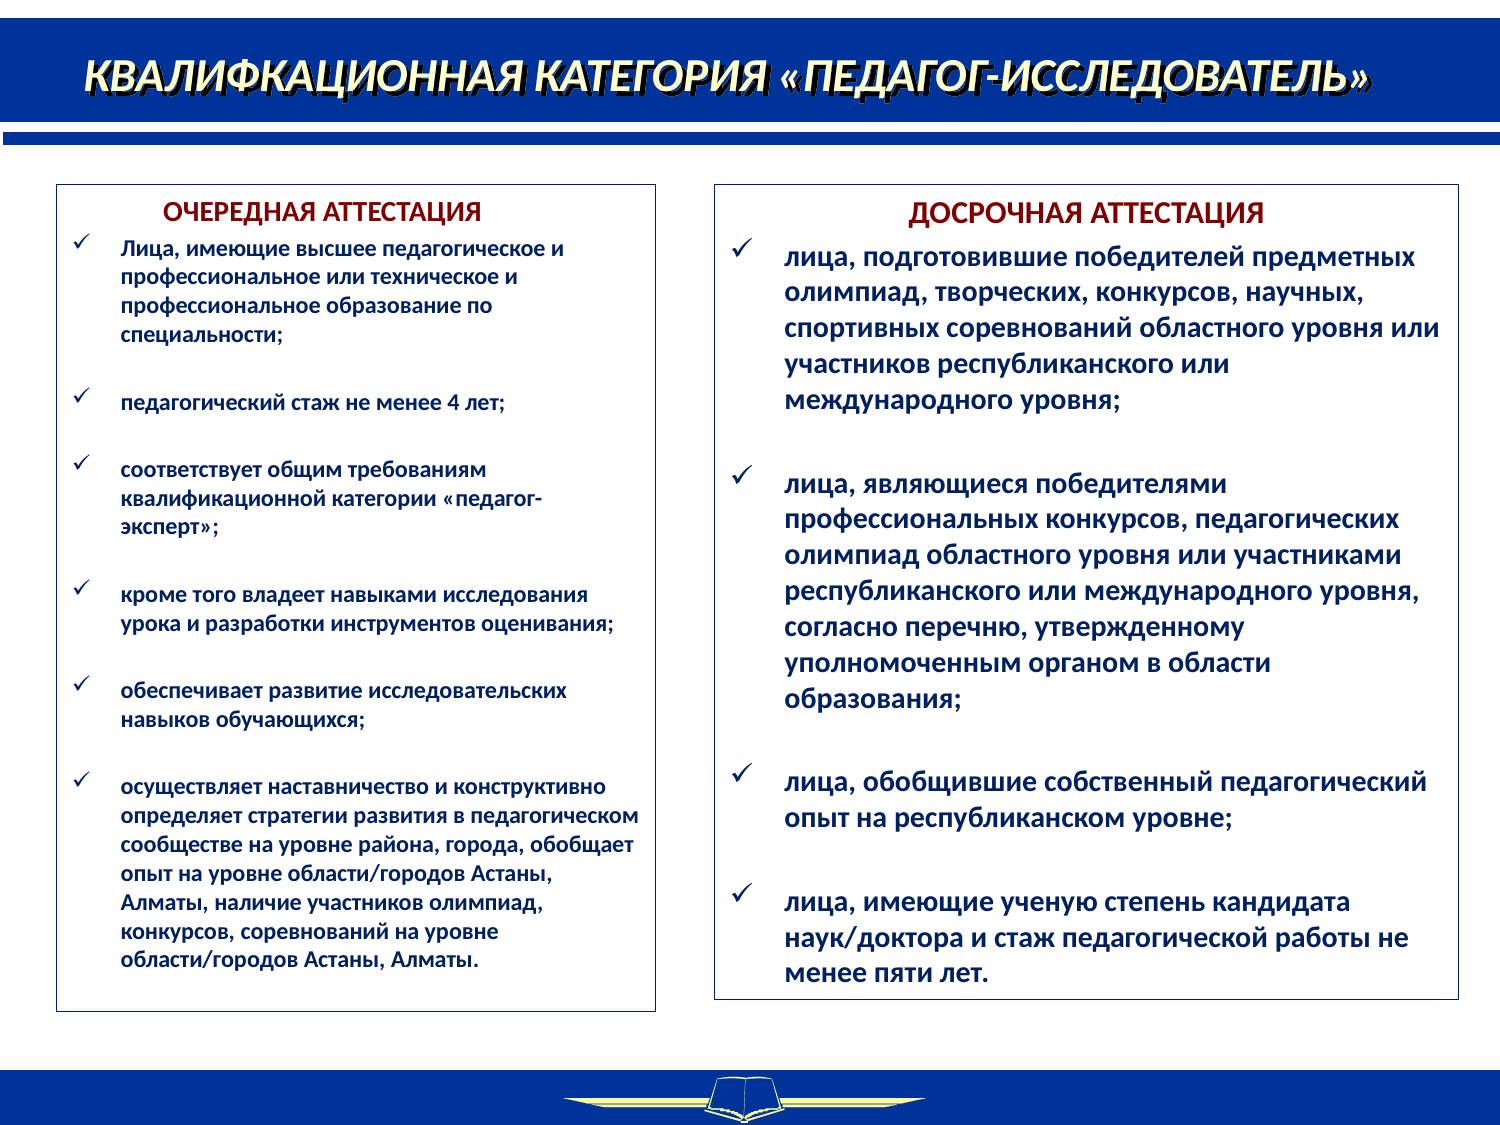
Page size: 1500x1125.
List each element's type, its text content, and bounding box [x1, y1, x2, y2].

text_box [0, 1070, 1500, 1125]
list ОЧЕРЕДНАЯ АТТЕСТАЦИЯ Лица, имеющие высшее педагогическое и профессиональное или техническое и профессиональное образование по специальности; педагогический стаж не менее 4 лет; соответствует общим требованиям квалификационной категории «педагог-эксперт»; кроме того владеет навыками исследования урока и разработки инструментов оценивания; обеспечивает развитие исследовательских навыков обучающихся; осуществляет наставничество и конструктивно определяет стратегии развития в педагогическом сообществе на уровне района, города, обобщает опыт на уровне области/городов Астаны, Алматы, наличие участников олимпиад, конкурсов, соревнований на уровне области/городов Астаны, Алматы. [56, 184, 656, 1012]
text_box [0, 18, 1500, 145]
text_box ДОСРОЧНАЯ АТТЕСТАЦИЯ лица, подготовившие победителей предметных олимпиад, творческих, конкурсов, научных, спортивных соревнований областного уровня или участников республиканского или международного уровня; лица, являющиеся победителями профессиональных конкурсов, педагогических олимпиад областного уровня или участниками республиканского или международного уровня, согласно перечню, утвержденному уполномоченным органом в области образования; лица, обобщившие собственный педагогический опыт на республиканском уровне; лица, имеющие ученую степень кандидата наук/доктора и стаж педагогической работы не менее пяти лет. [714, 184, 1459, 1000]
